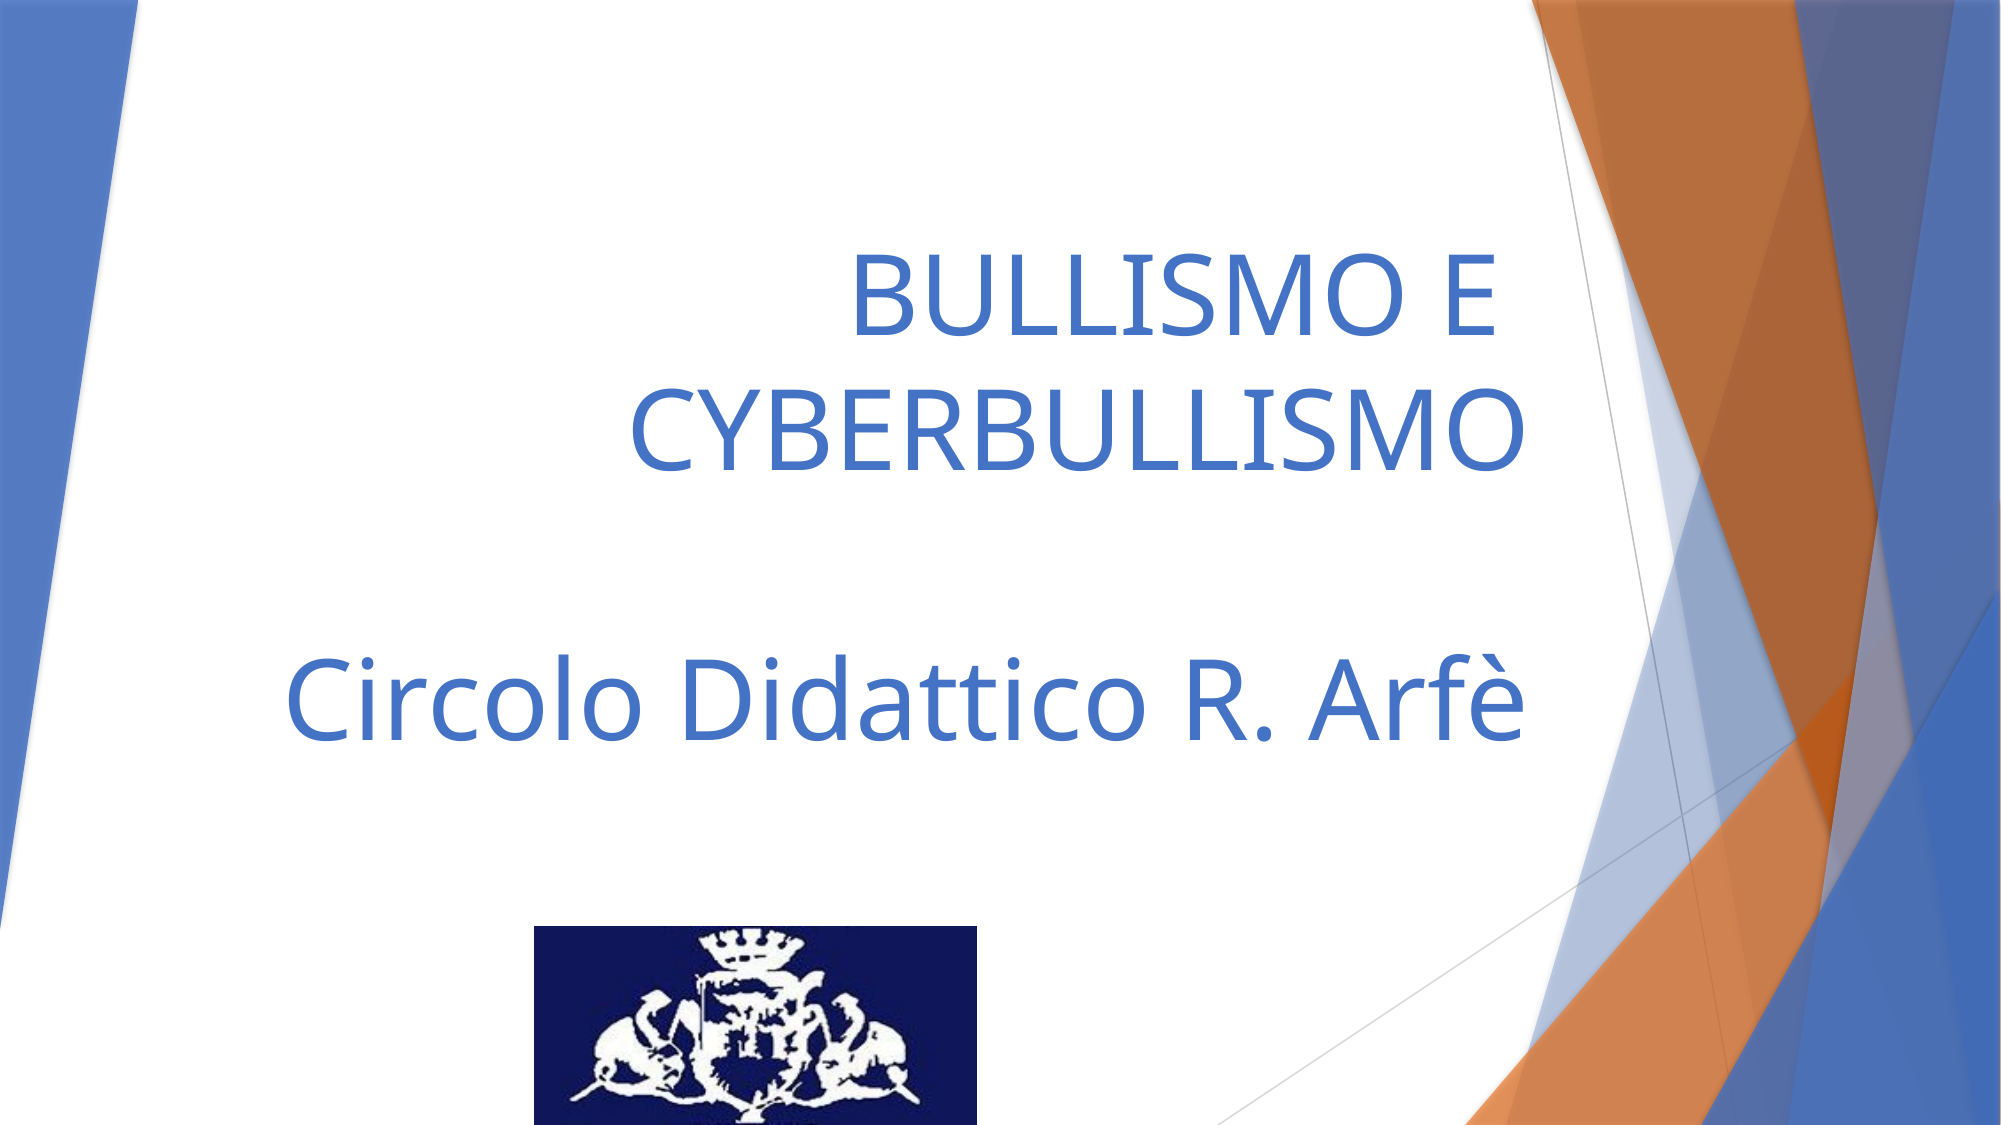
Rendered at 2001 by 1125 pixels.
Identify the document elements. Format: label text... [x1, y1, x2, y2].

picture [534, 925, 977, 1125]
title BULLISMO E CYBERBULLISMO Circolo Didattico R. Arfè [41, 43, 1546, 906]
